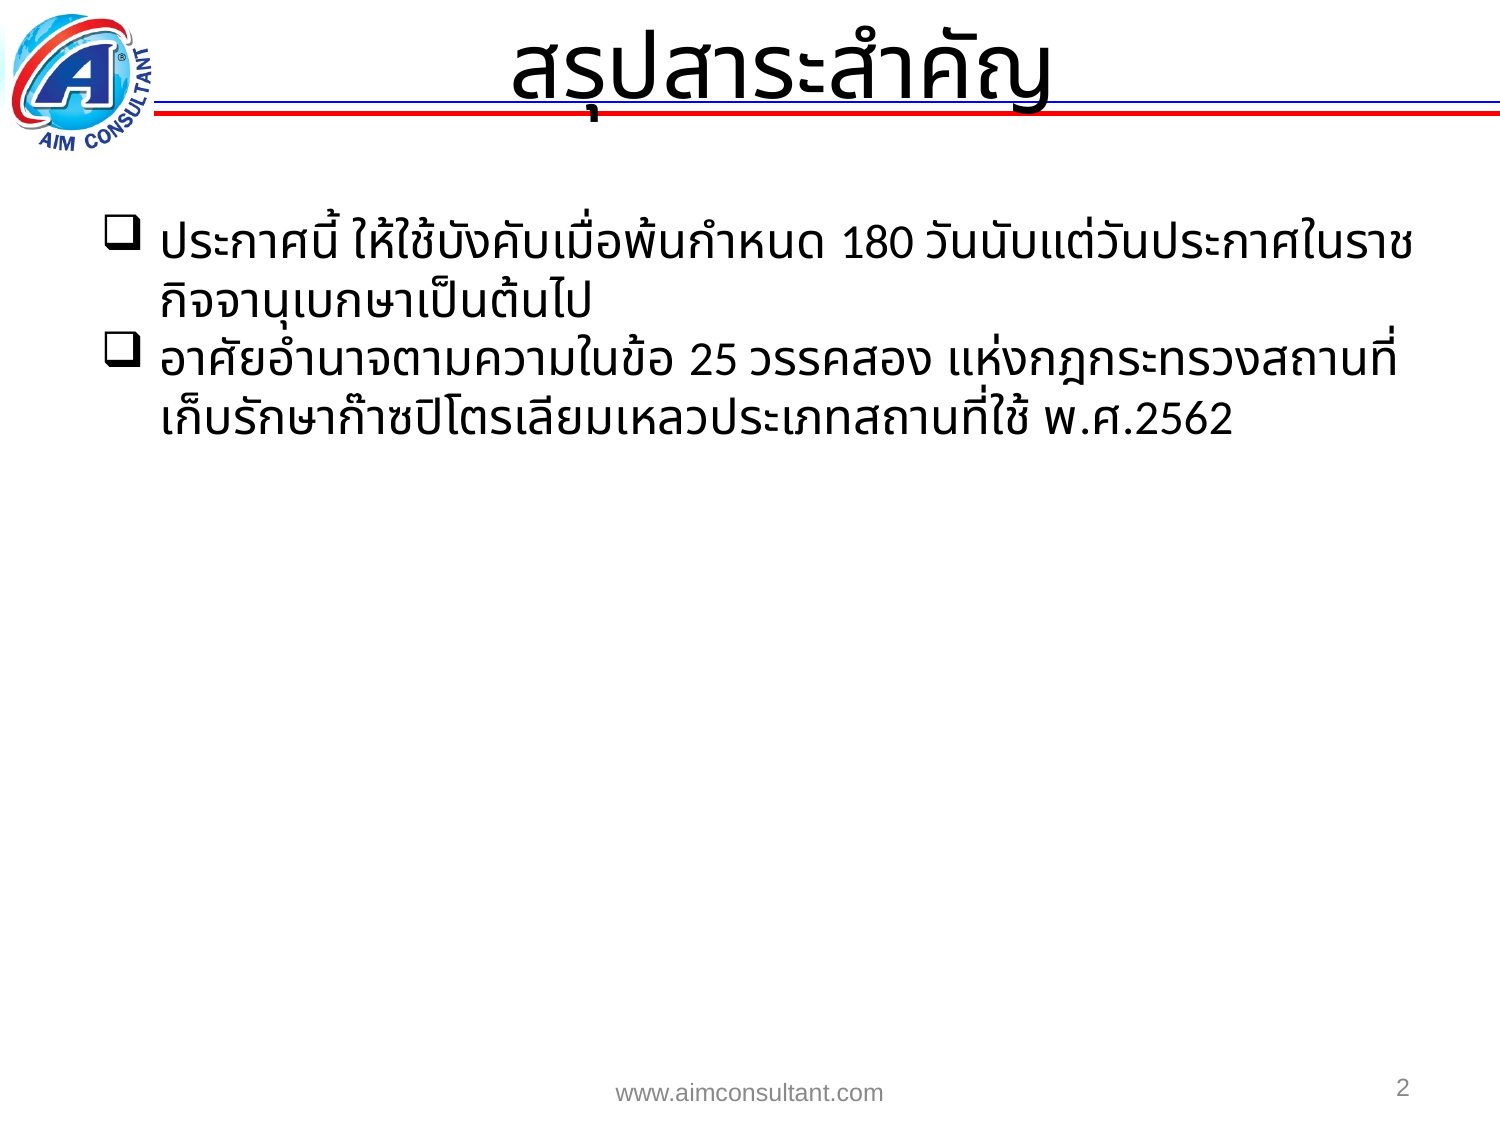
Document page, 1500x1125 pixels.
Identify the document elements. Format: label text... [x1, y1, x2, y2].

text_box ประกาศนี้ ให้ใช้บังคับเมื่อพ้นกำหนด 180 วันนับแต่วันประกาศในราชกิจจานุเบกษาเป็นต้นไป อาศัยอำนาจตามความในข้อ 25 วรรคสอง แห่งกฎกระทรวงสถานที่เก็บรักษาก๊าซปิโตรเลียมเหลวประเภทสถานที่ใช้ พ.ศ.2562 [85, 201, 1459, 452]
text_box สรุปสาระสำคัญ [108, 0, 1459, 129]
slide_number 2 [1074, 1056, 1425, 1117]
footer www.aimconsultant.com [512, 1061, 988, 1122]
picture [5, 7, 154, 155]
